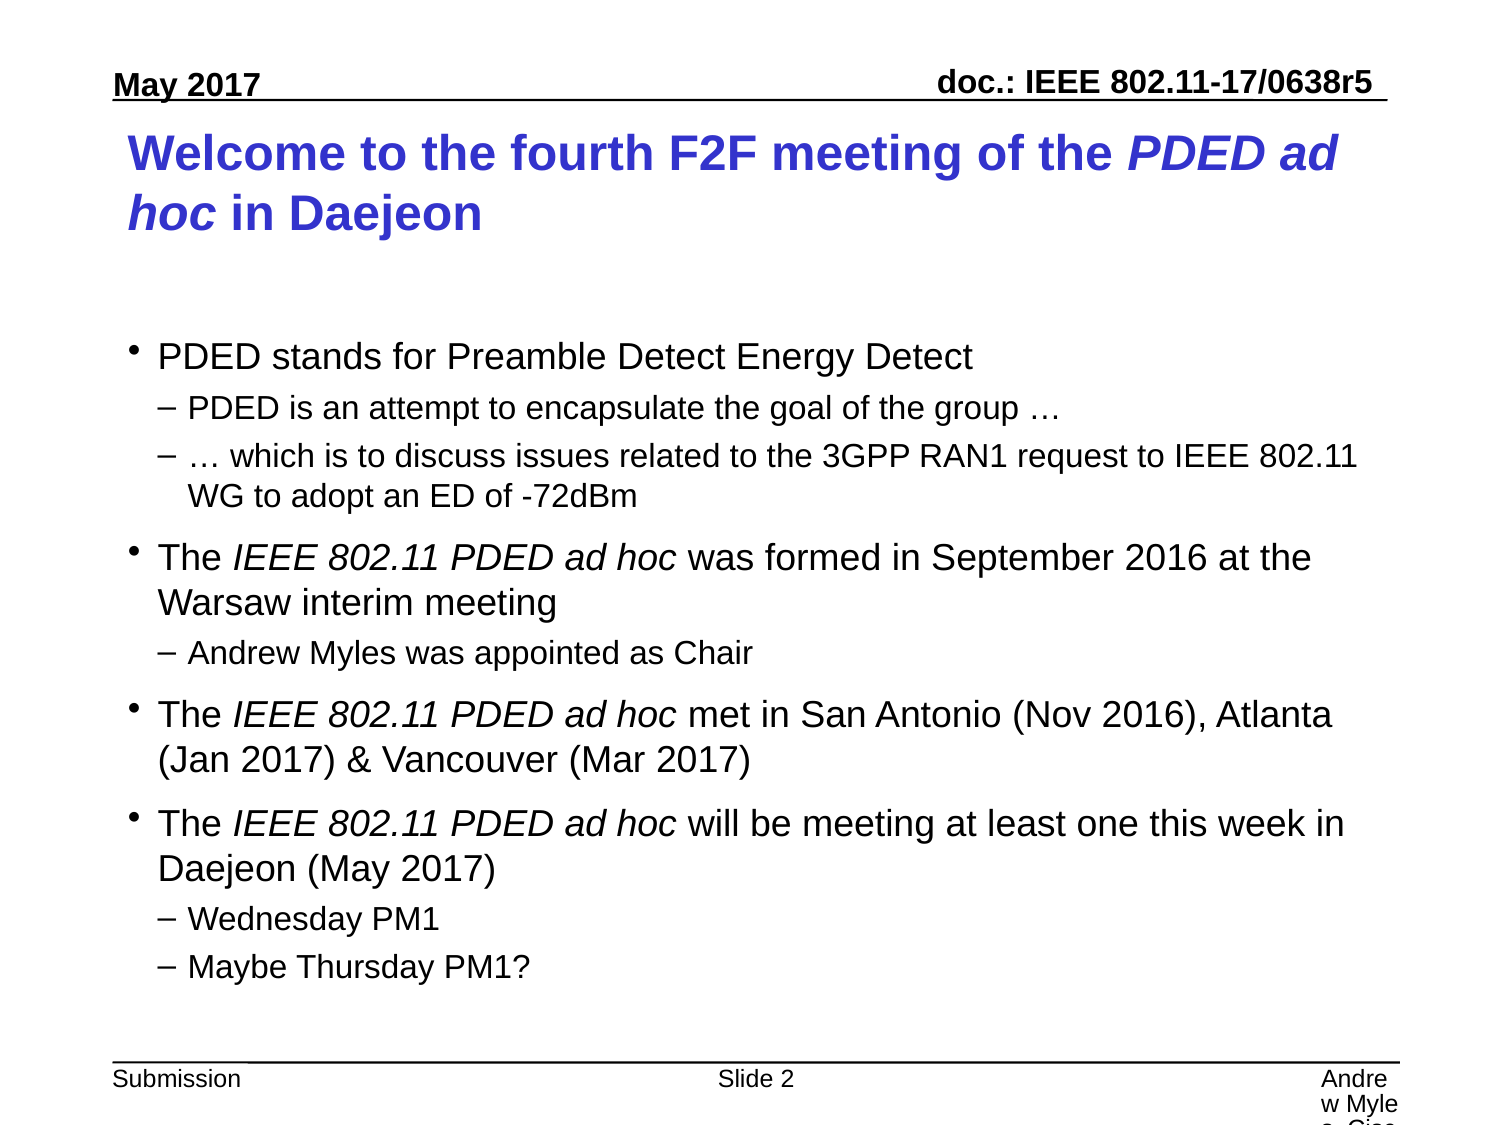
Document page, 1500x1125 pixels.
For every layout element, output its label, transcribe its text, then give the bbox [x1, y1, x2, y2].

title Welcome to the fourth F2F meeting of the PDED ad hoc in Daejeon [112, 112, 1388, 288]
list PDED stands for Preamble Detect Energy Detect PDED is an attempt to encapsulate the goal of the group … … which is to discuss issues related to the 3GPP RAN1 request to IEEE 802.11 WG to adopt an ED of -72dBm The IEEE 802.11 PDED ad hoc was formed in September 2016 at the Warsaw interim meeting Andrew Myles was appointed as Chair The IEEE 802.11 PDED ad hoc met in San Antonio (Nov 2016), Atlanta (Jan 2017) & Vancouver (Mar 2017) The IEEE 802.11 PDED ad hoc will be meeting at least one this week in Daejeon (May 2017) Wednesday PM1 Maybe Thursday PM1? [112, 324, 1388, 1000]
slide_number Slide 2 [709, 1061, 803, 1093]
footer Andrew Myles, Cisco [1320, 1061, 1402, 1093]
